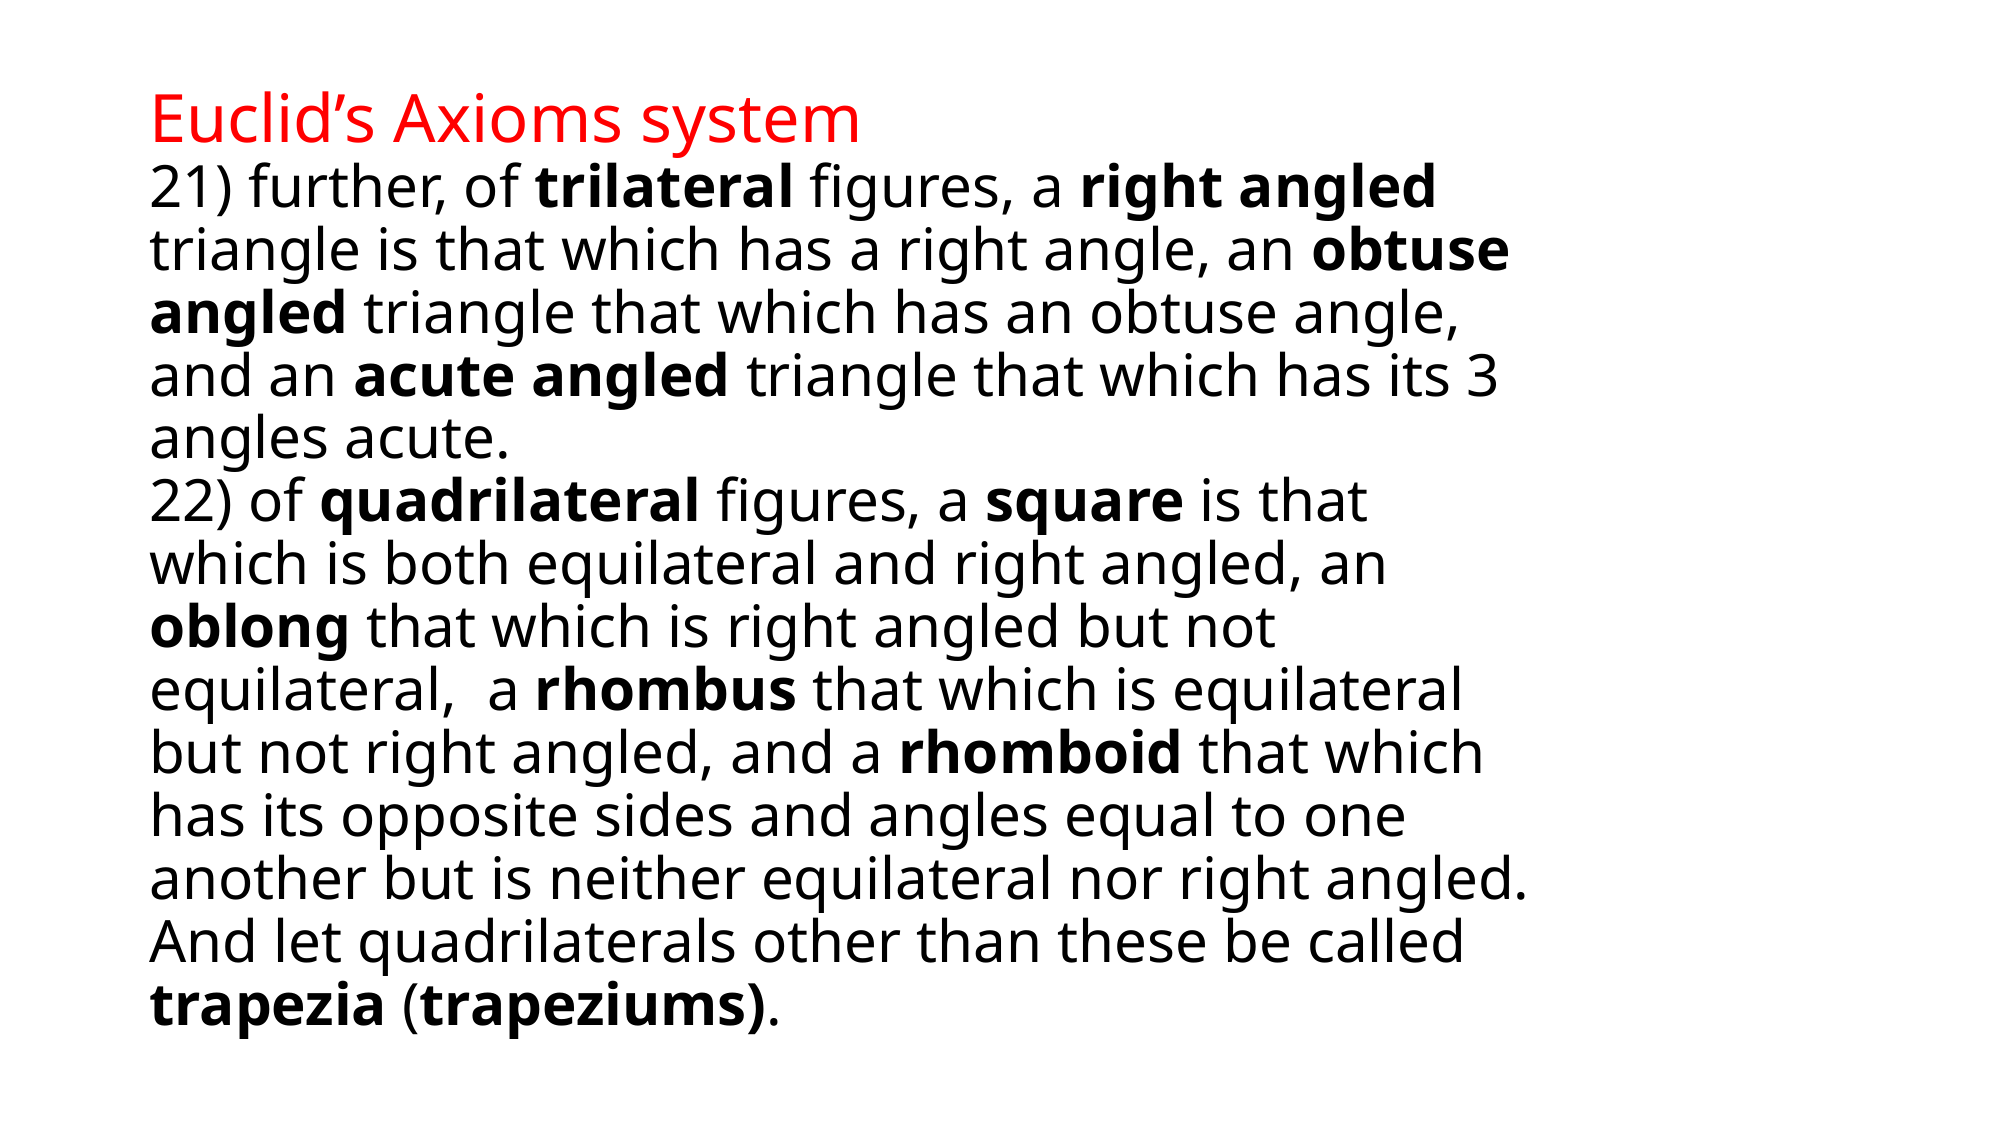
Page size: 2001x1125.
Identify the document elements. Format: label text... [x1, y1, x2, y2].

title Euclid’s Axioms system 21) further, of trilateral figures, a right angled triangle is that which has a right angle, an obtuse angled triangle that which has an obtuse angle, and an acute angled triangle that which has its 3 angles acute. 22) of quadrilateral figures, a square is that which is both equilateral and right angled, an oblong that which is right angled but not equilateral, a rhombus that which is equilateral but not right angled, and a rhomboid that which has its opposite sides and angles equal to one another but is neither equilateral nor right angled. And let quadrilaterals other than these be called trapezia (trapeziums). [134, 45, 1553, 1079]
